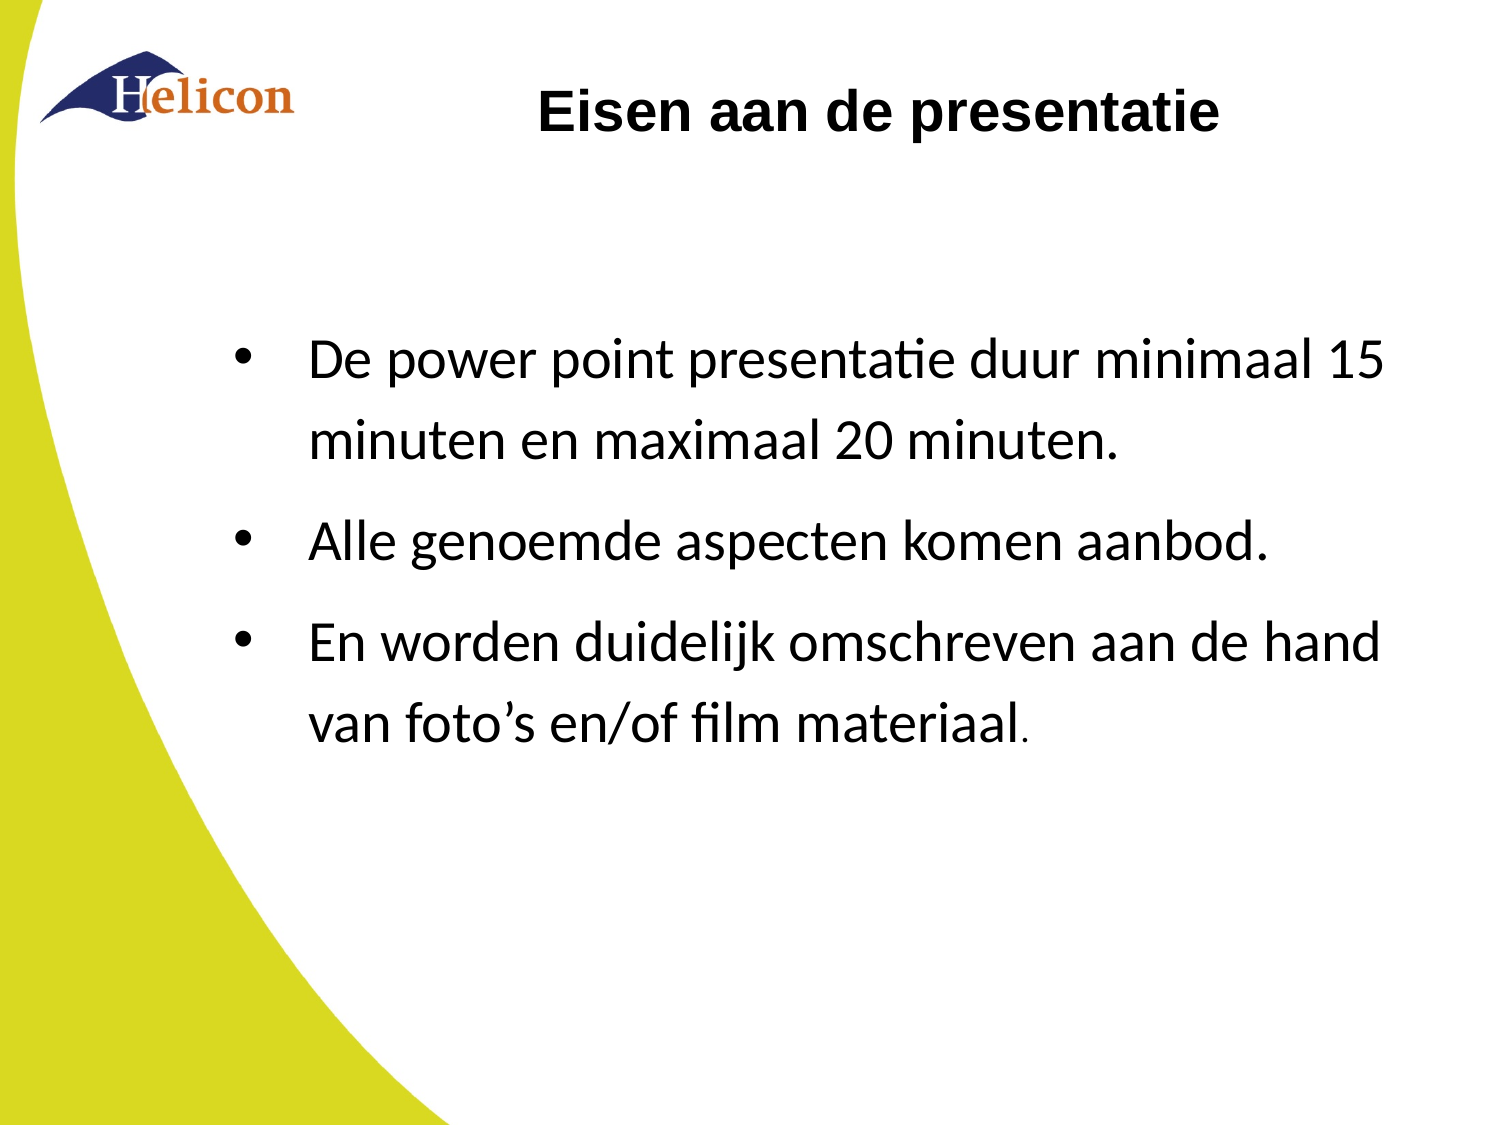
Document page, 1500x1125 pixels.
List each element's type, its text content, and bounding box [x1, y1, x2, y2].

picture [0, 0, 1500, 1125]
title Eisen aan de presentatie [334, 54, 1425, 161]
text_box De power point presentatie duur minimaal 15 minuten en maximaal 20 minuten. Alle genoemde aspecten komen aanbod. En worden duidelijk omschreven aan de hand van foto’s en/of film materiaal. [218, 302, 1424, 762]
